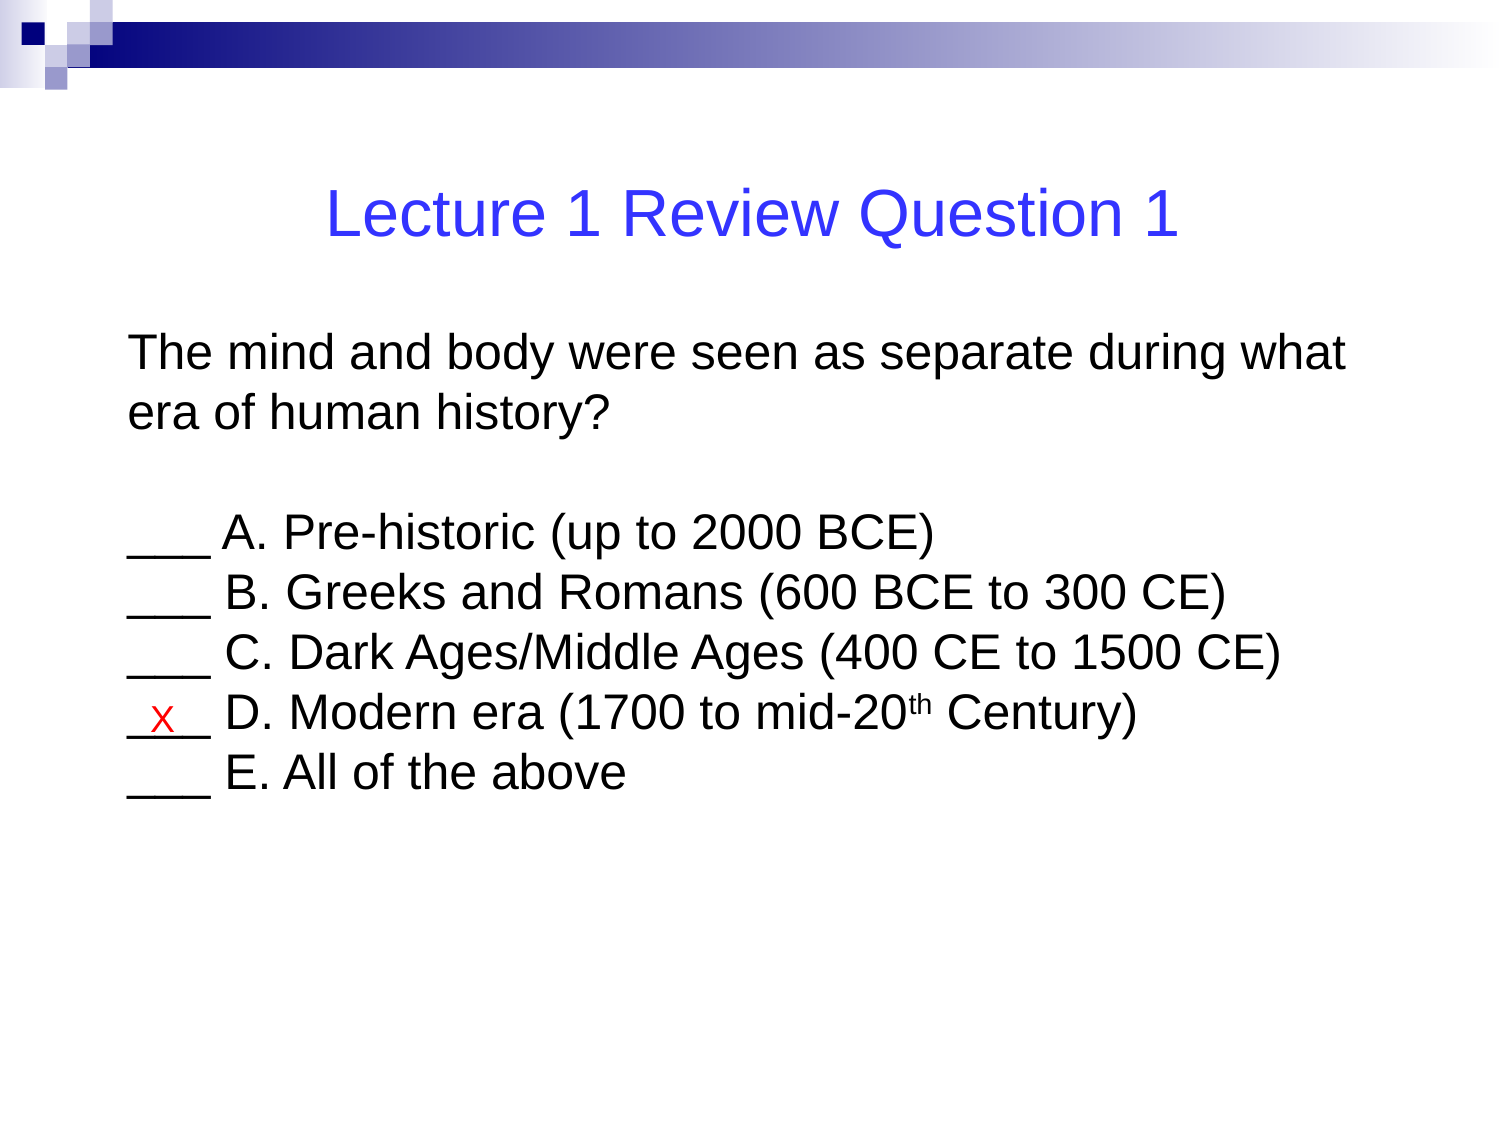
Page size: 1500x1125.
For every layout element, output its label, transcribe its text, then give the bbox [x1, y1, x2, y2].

text_box X [124, 687, 200, 748]
text_box Lecture 1 Review Question 1 [137, 162, 1388, 258]
text_box The mind and body were seen as separate during what era of human history? ___ A. Pre-historic (up to 2000 BCE) ___ B. Greeks and Romans (600 BCE to 300 CE) ___ C. Dark Ages/Middle Ages (400 CE to 1500 CE) ___ D. Modern era (1700 to mid-20th Century) ___ E. All of the above [112, 312, 1413, 808]
